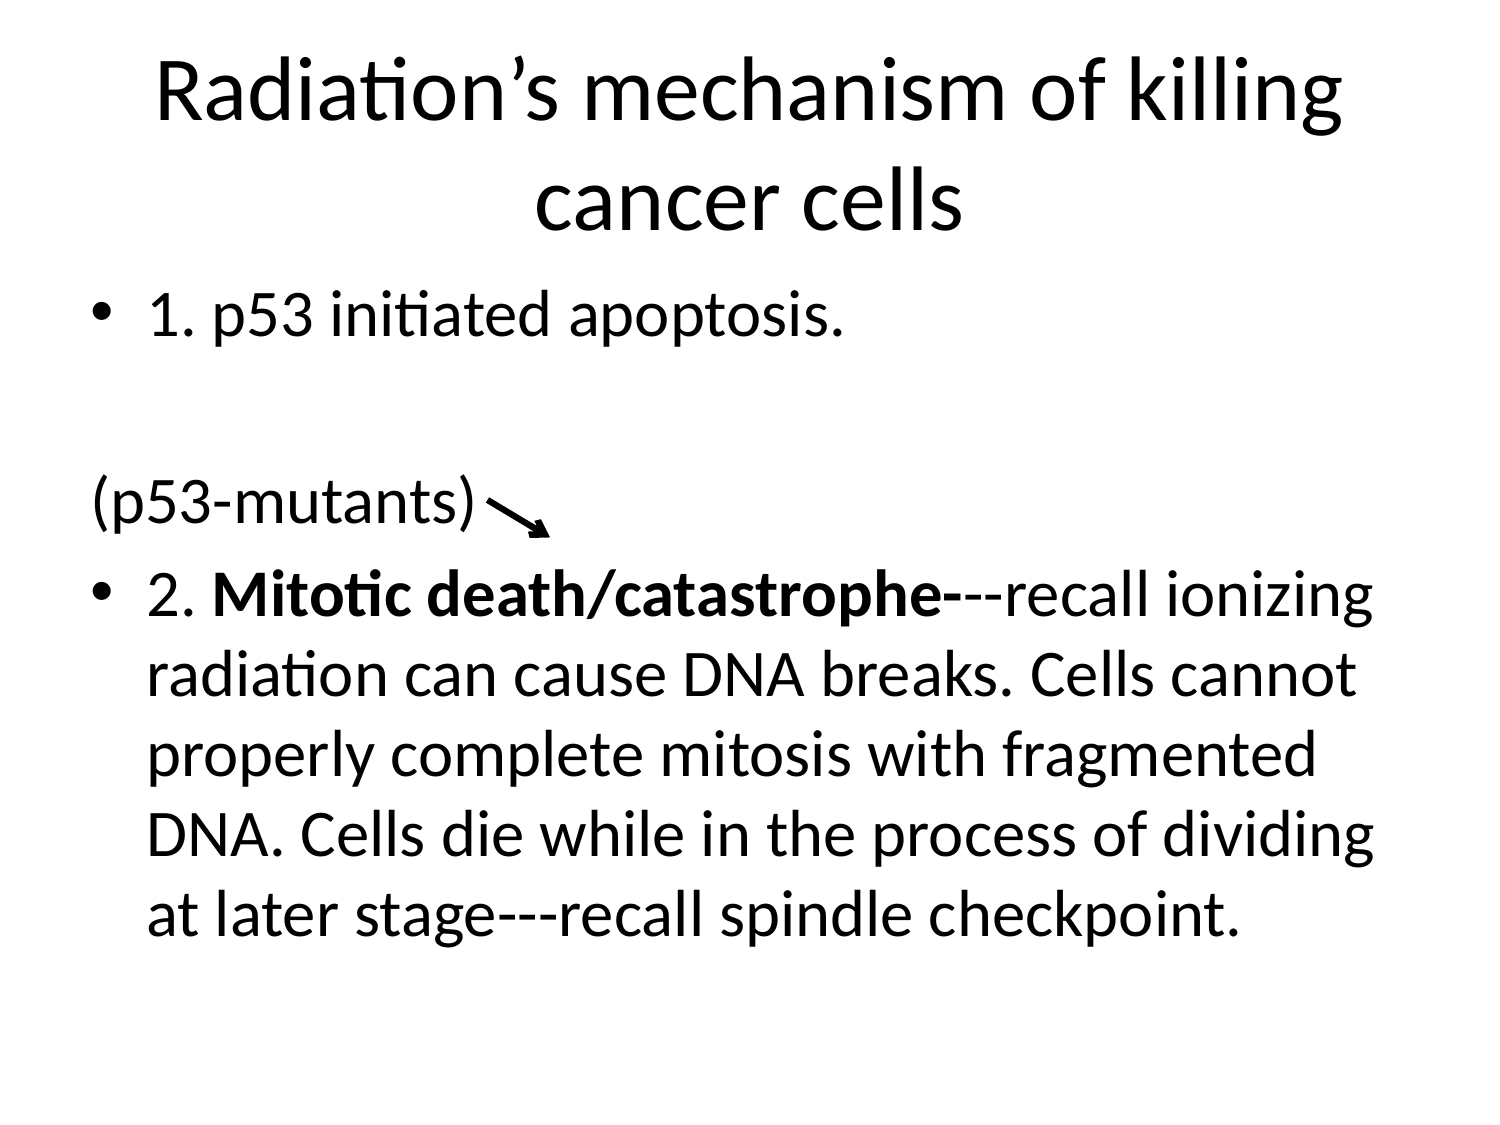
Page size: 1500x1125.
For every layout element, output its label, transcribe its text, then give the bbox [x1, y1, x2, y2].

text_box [487, 499, 551, 538]
list 1. p53 initiated apoptosis. (p53-mutants) 2. Mitotic death/catastrophe---recall ionizing radiation can cause DNA breaks. Cells cannot properly complete mitosis with fragmented DNA. Cells die while in the process of dividing at later stage---recall spindle checkpoint. [75, 262, 1425, 1005]
title Radiation’s mechanism of killing cancer cells [75, 45, 1425, 233]
